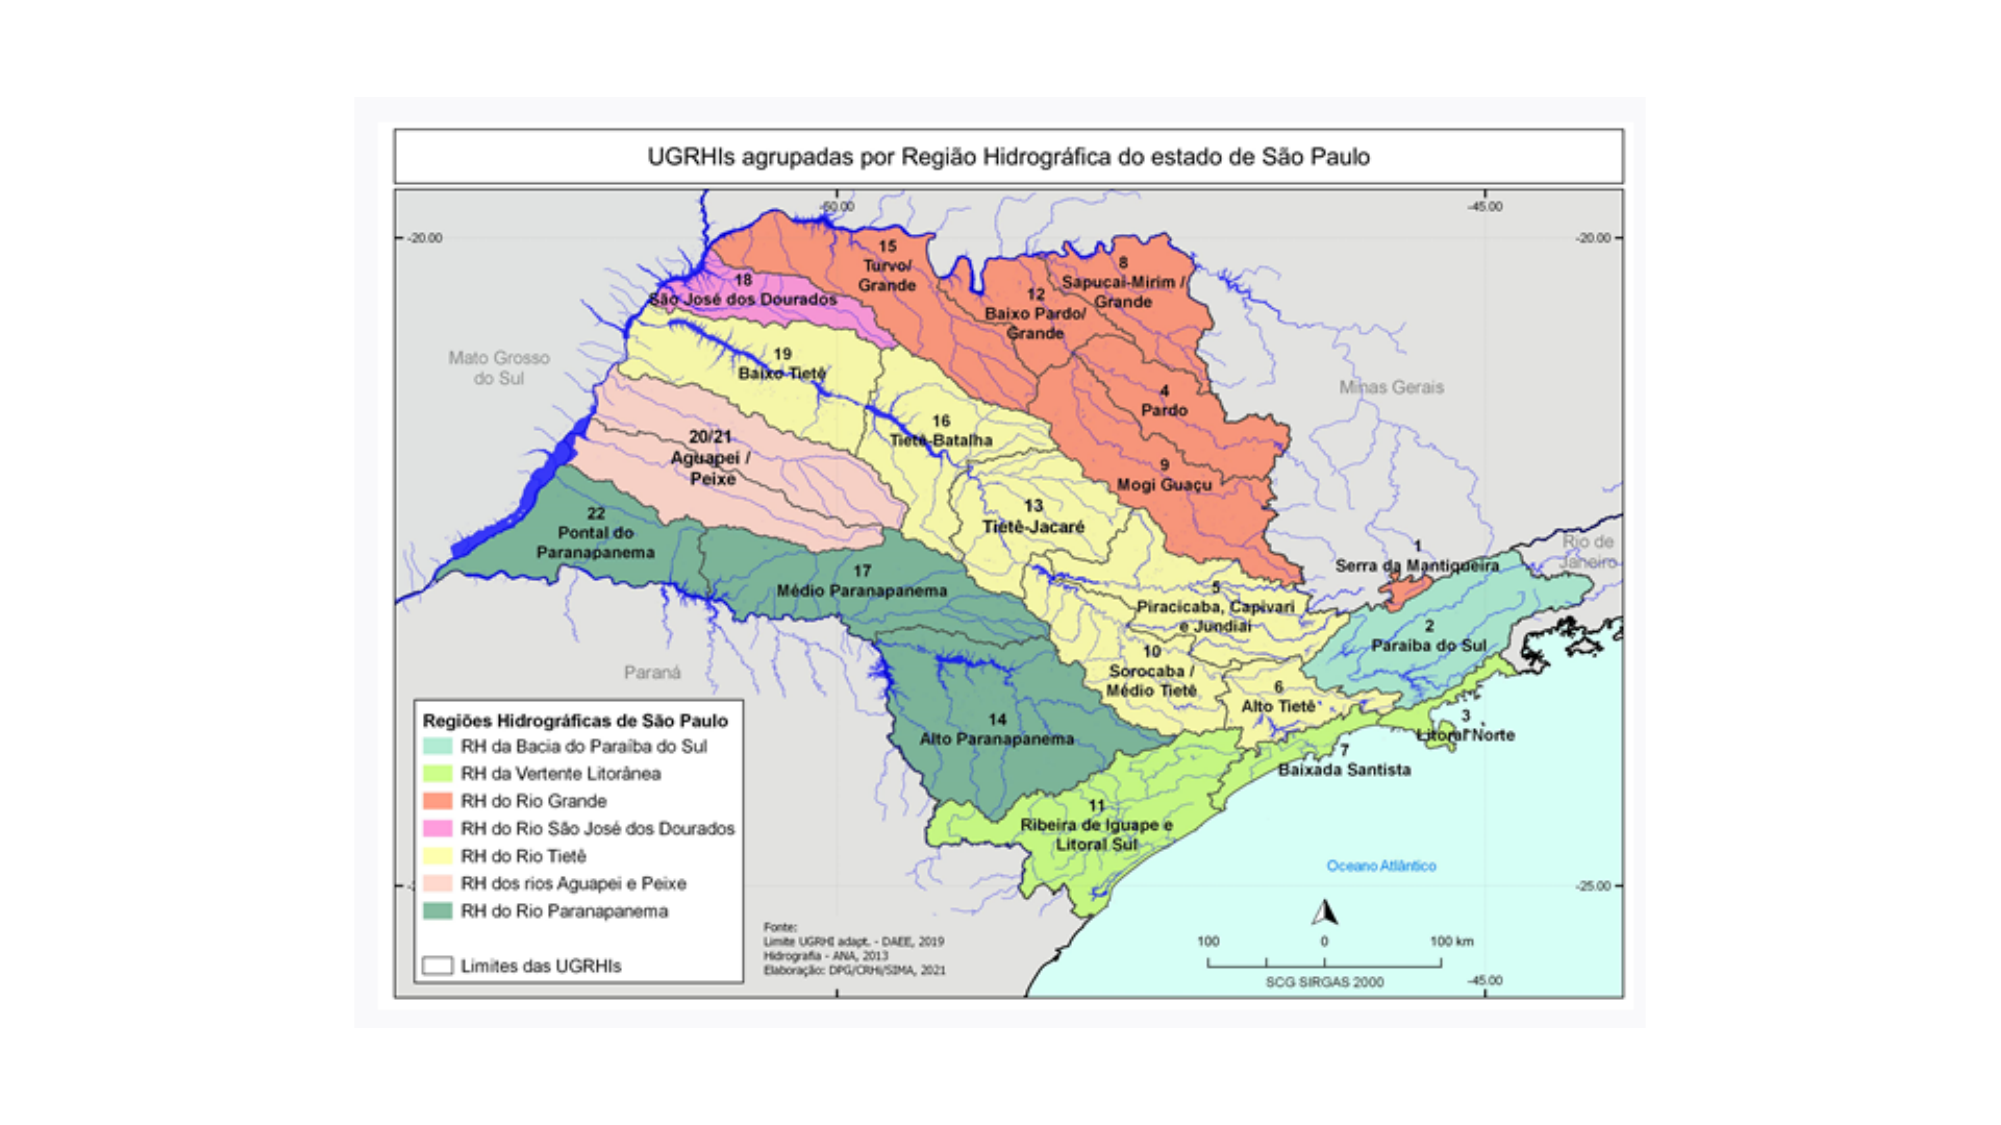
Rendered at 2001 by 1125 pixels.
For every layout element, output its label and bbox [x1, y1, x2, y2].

picture [354, 97, 1646, 1028]
